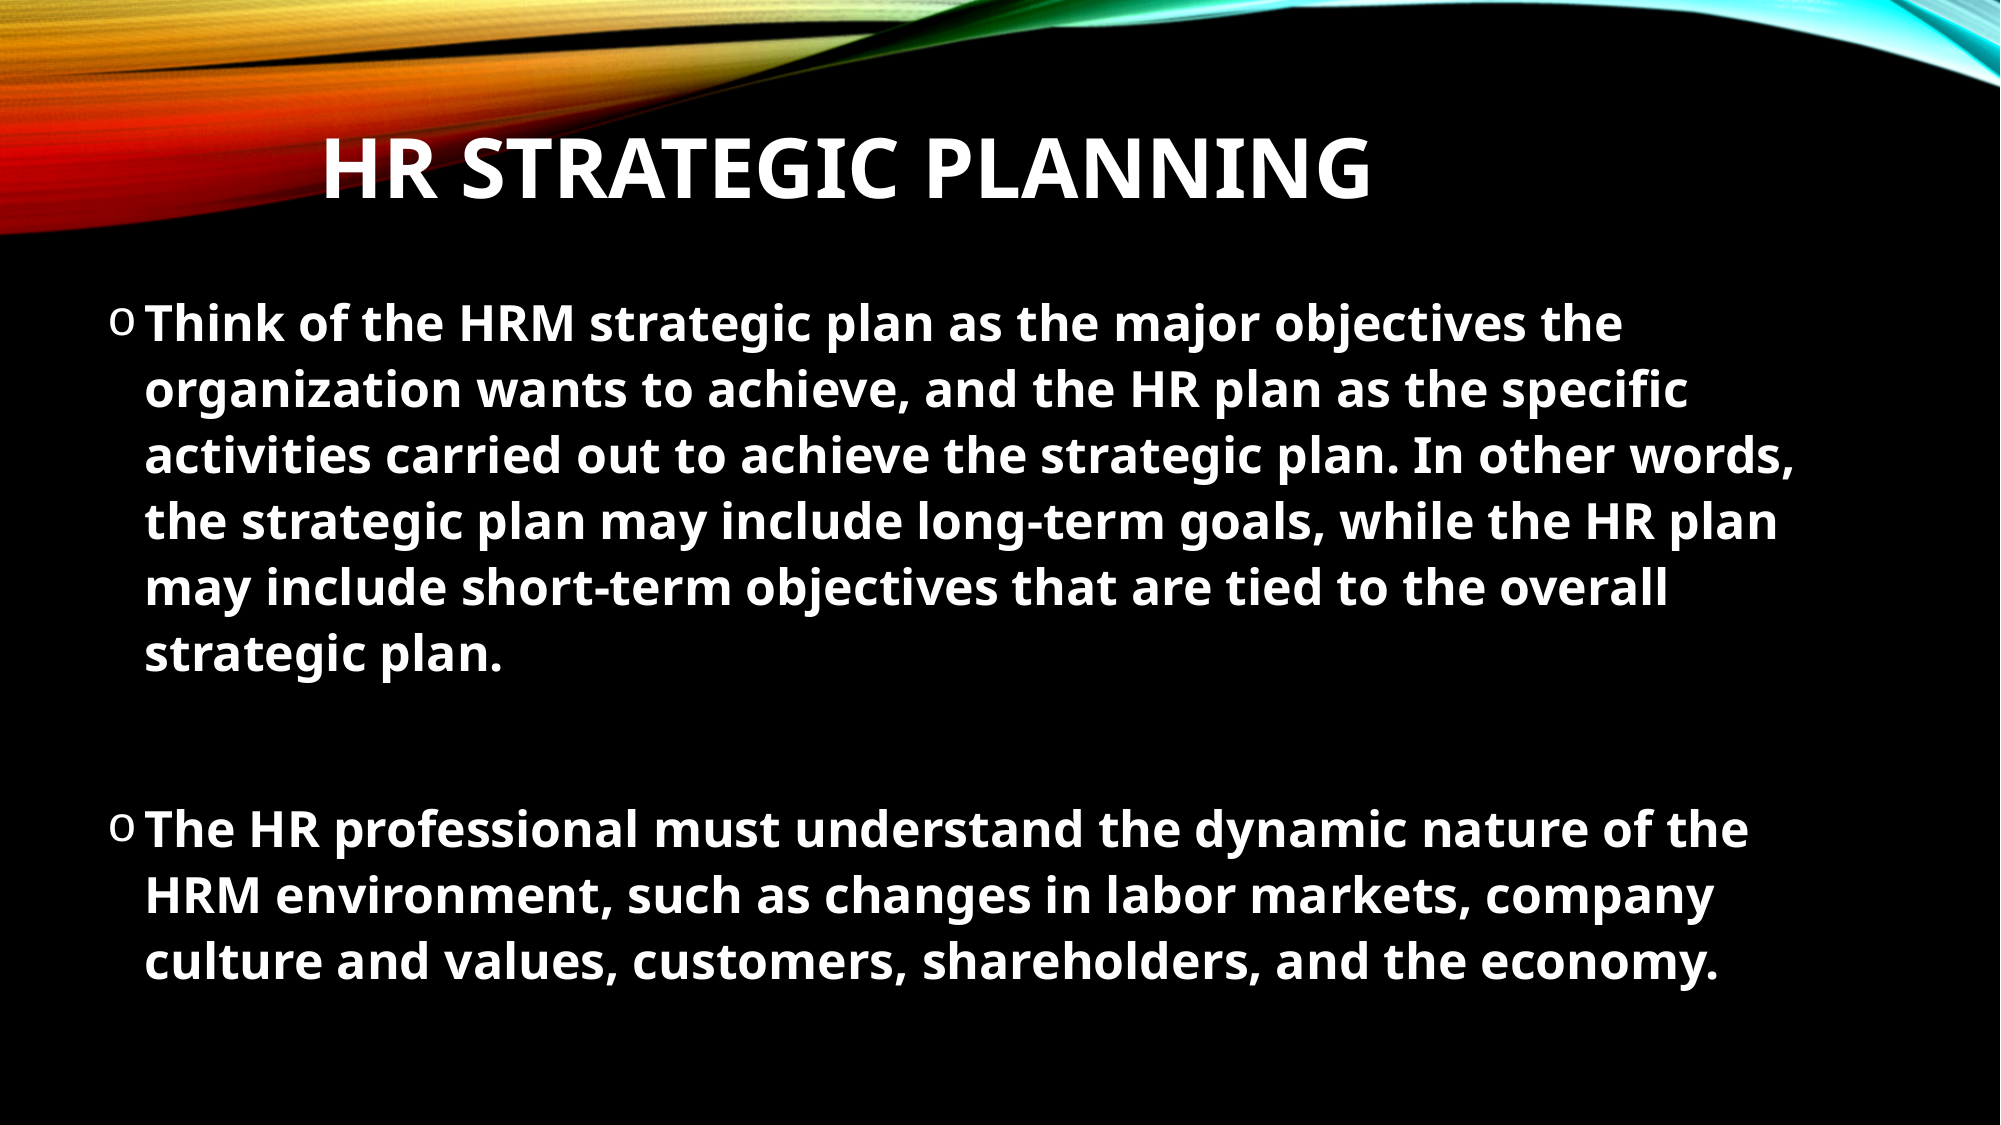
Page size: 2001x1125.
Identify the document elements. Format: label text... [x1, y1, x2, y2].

list Think of the HRM strategic plan as the major objectives the organization wants to achieve, and the HR plan as the specific activities carried out to achieve the strategic plan. In other words, the strategic plan may include long-term goals, while the HR plan may include short-term objectives that are tied to the overall strategic plan. The HR professional must understand the dynamic nature of the HRM environment, such as changes in labor markets, company culture and values, customers, shareholders, and the economy. [92, 278, 1868, 1024]
title HR Strategic Planning [304, 66, 1718, 278]
picture [0, 0, 2000, 237]
